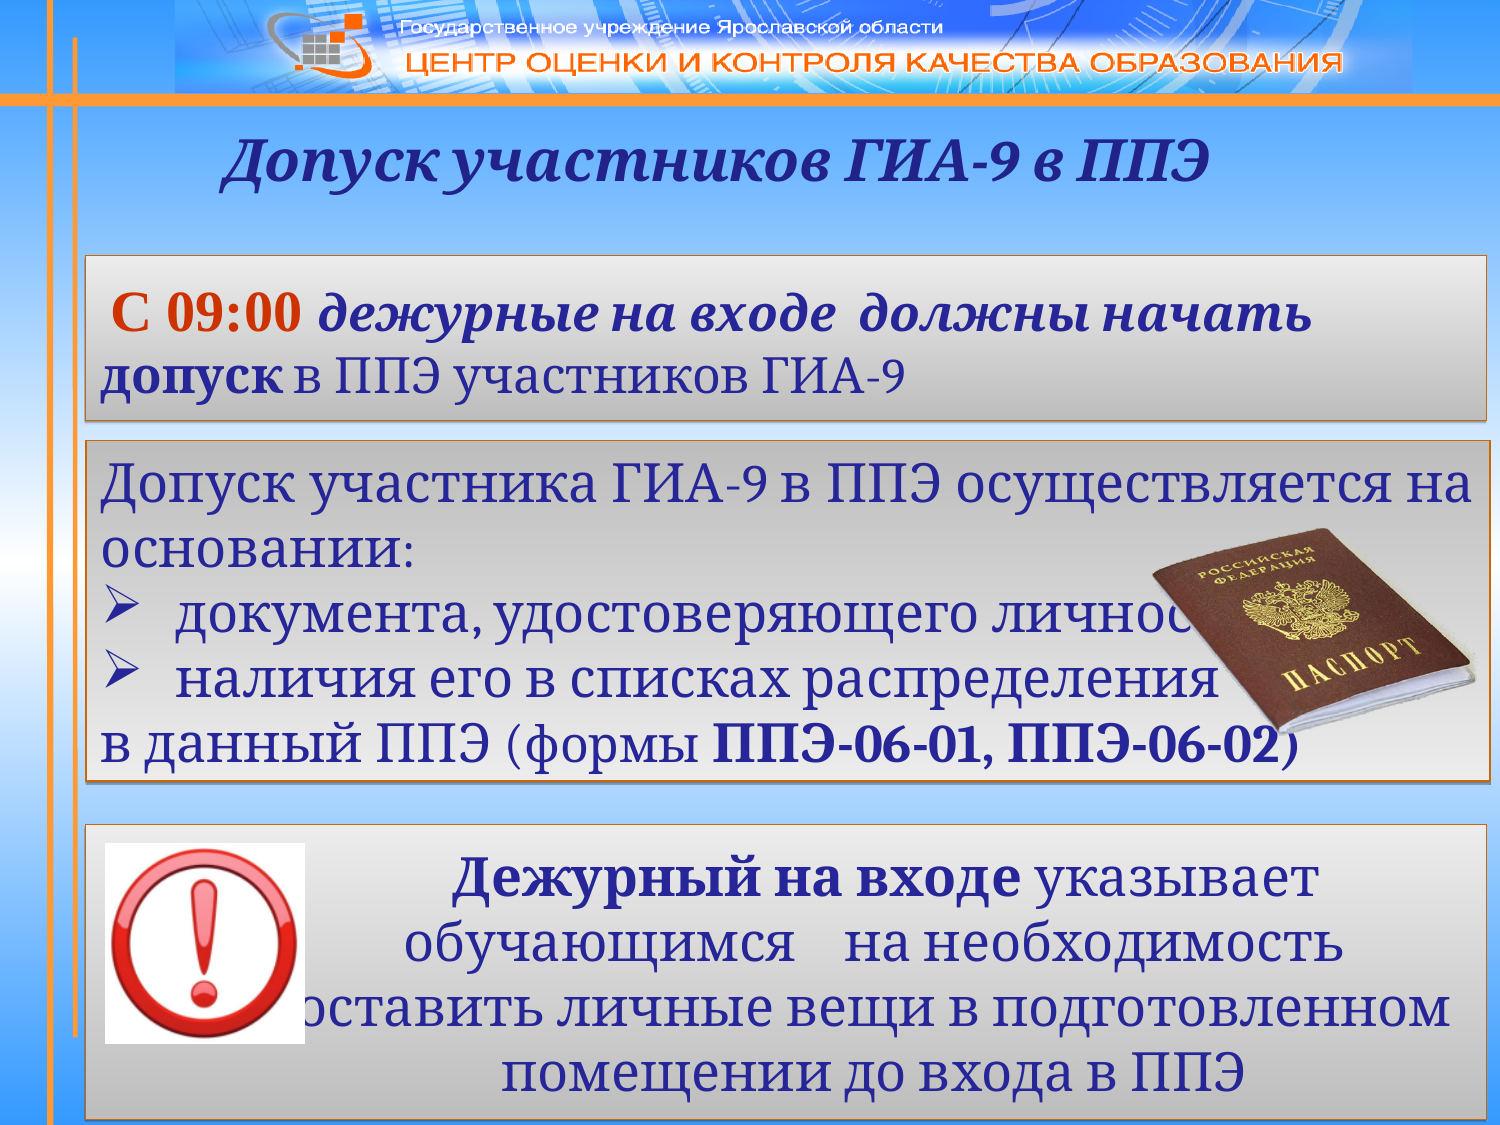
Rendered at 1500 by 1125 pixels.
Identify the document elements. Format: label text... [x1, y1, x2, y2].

text_box Дежурный на входе указывает обучающимся на необходимость оставить личные вещи в подготовленном помещении до входа в ППЭ [85, 824, 1487, 1120]
picture [1148, 491, 1485, 745]
text_box С 09:00 дежурные на входе должны начать допуск в ППЭ участников ГИА-9 [85, 255, 1487, 421]
text_box [143, 76, 1500, 201]
picture [174, 0, 1413, 76]
text_box Допуск участника ГИА-9 в ППЭ осуществляется на основании: документа, удостоверяющего личность; наличия его в списках распределения в данный ППЭ (формы ППЭ-06-01, ППЭ-06-02) [86, 440, 1491, 781]
picture [105, 843, 305, 1044]
text_box Допуск участников ГИА-9 в ППЭ [209, 115, 1226, 201]
